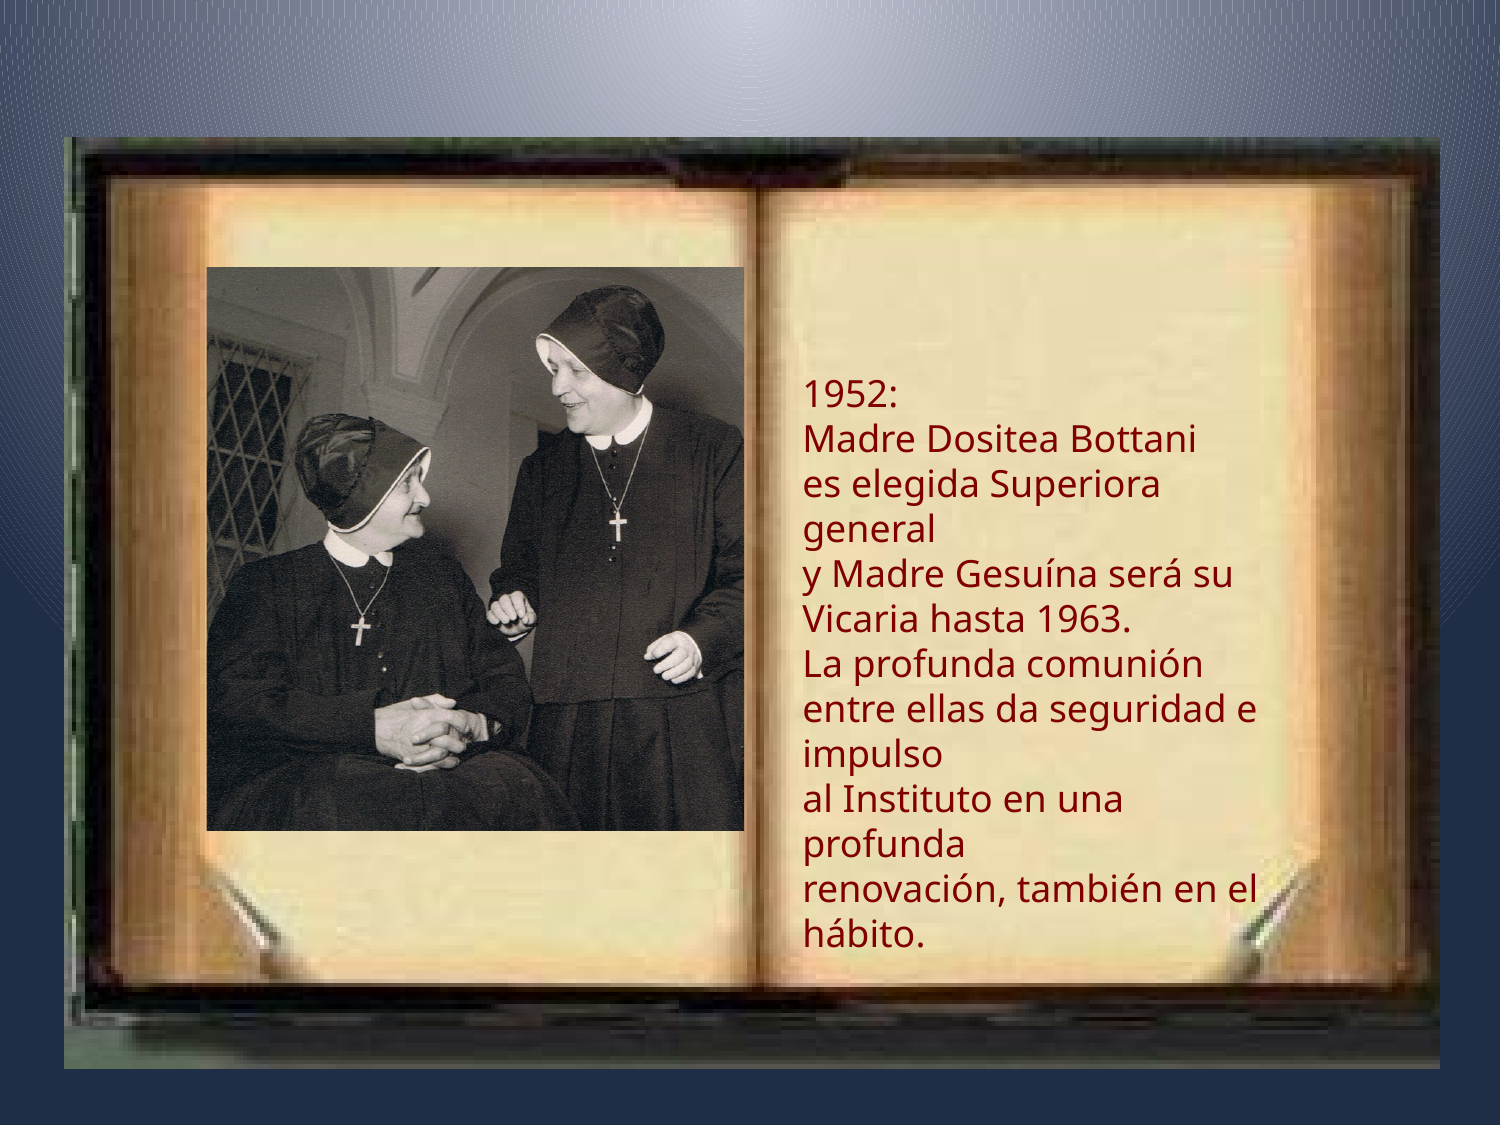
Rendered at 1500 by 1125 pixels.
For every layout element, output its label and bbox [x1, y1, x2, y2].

picture [64, 136, 1441, 1070]
